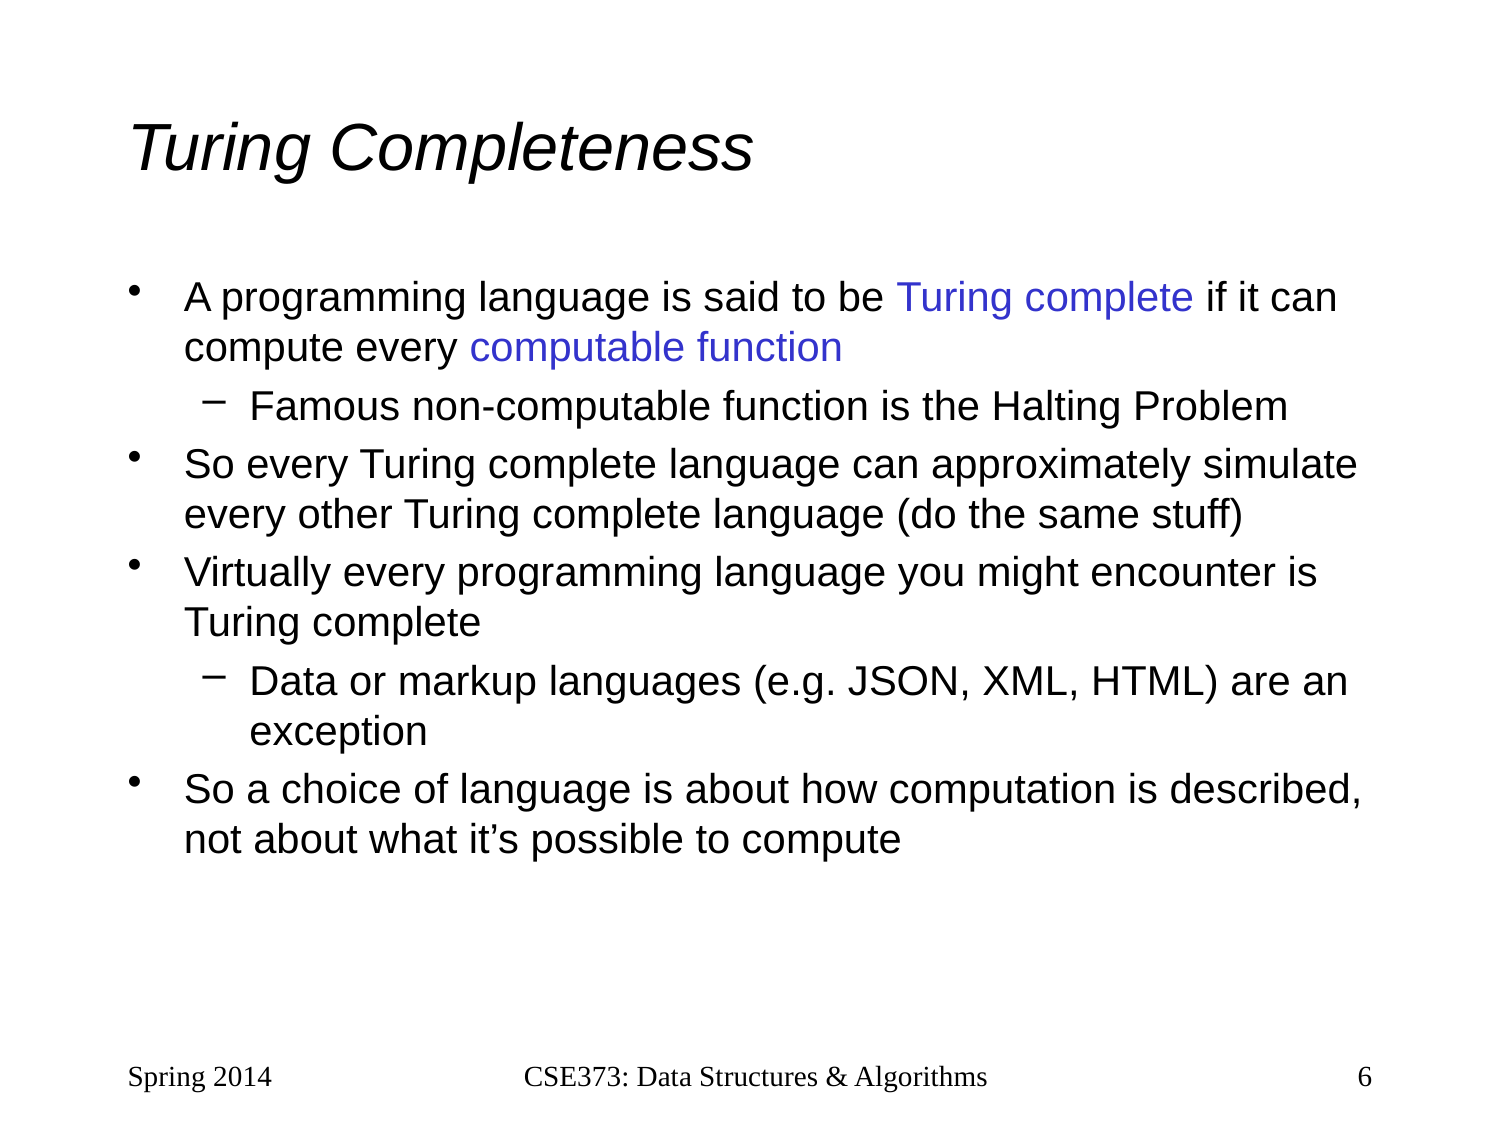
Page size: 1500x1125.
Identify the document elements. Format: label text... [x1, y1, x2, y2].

list A programming language is said to be Turing complete if it can compute every computable function Famous non-computable function is the Halting Problem So every Turing complete language can approximately simulate every other Turing complete language (do the same stuff) Virtually every programming language you might encounter is Turing complete Data or markup languages (e.g. JSON, XML, HTML) are an exception So a choice of language is about how computation is described, not about what it’s possible to compute [112, 262, 1388, 1001]
title Turing Completeness [112, 49, 1388, 238]
slide_number Spring 2014 [112, 1049, 426, 1125]
slide_number 6 [1074, 1049, 1388, 1125]
footer CSE373: Data Structures & Algorithms [474, 1049, 1038, 1125]
